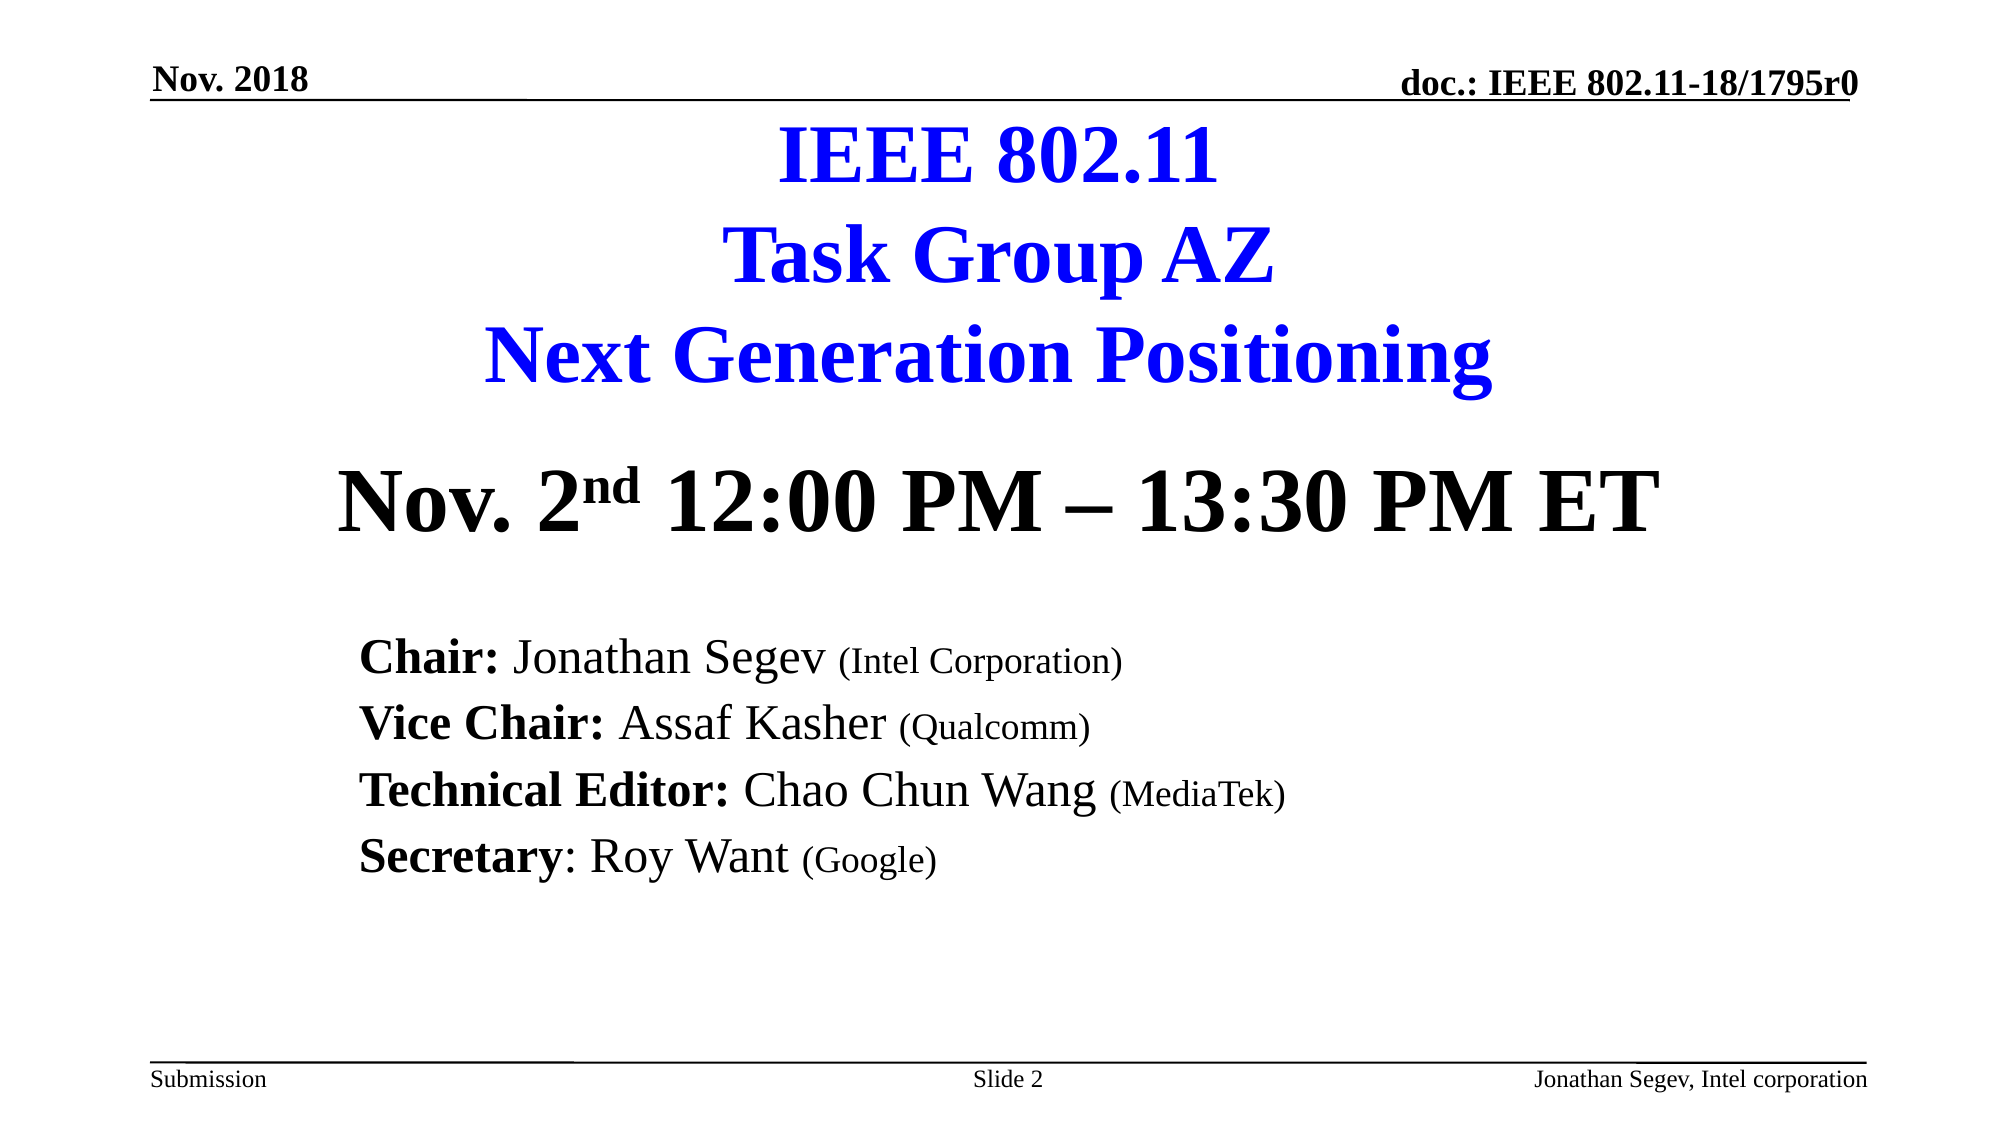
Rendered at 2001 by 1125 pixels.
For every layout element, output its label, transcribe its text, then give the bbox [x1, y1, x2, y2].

title IEEE 802.11 Task Group AZ Next Generation Positioning [149, 112, 1850, 386]
footer Jonathan Segev, Intel corporation [1171, 1061, 1869, 1093]
slide_number Slide 2 [950, 1061, 1067, 1123]
list Nov. 2nd 12:00 PM – 13:30 PM ET Chair: Jonathan Segev (Intel Corporation) Vice Chair: Assaf Kasher (Qualcomm) Technical Editor: Chao Chun Wang (MediaTek) Secretary: Roy Want (Google) [149, 444, 1850, 1000]
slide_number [152, 54, 563, 100]
